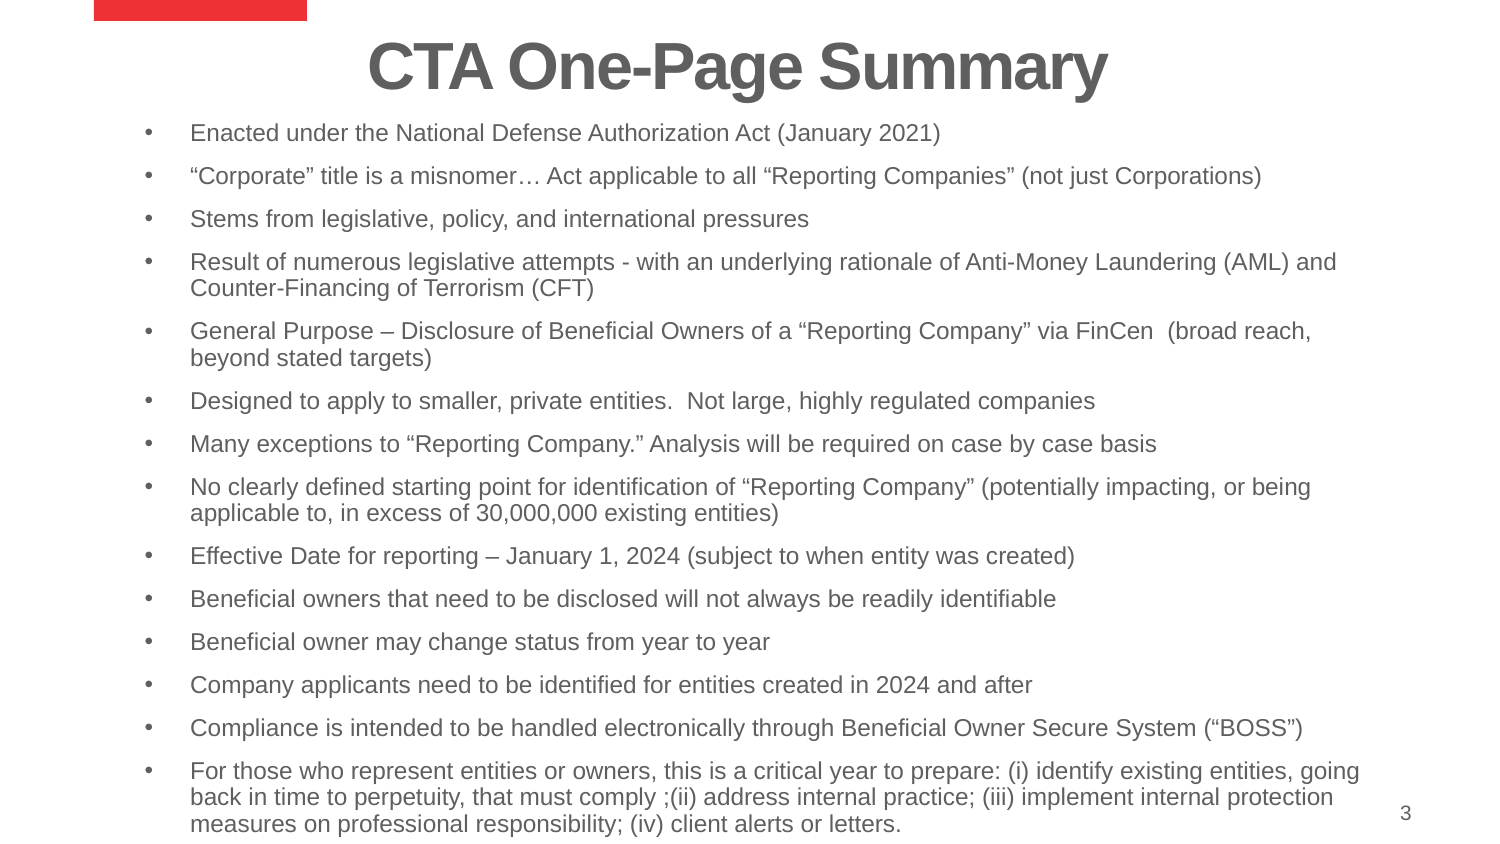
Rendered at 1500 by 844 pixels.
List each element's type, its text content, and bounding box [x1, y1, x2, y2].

slide_number 3 [1278, 795, 1412, 829]
title CTA One-Page Summary [144, 32, 1350, 120]
list Enacted under the National Defense Authorization Act (January 2021) “Corporate” title is a misnomer… Act applicable to all “Reporting Companies” (not just Corporations) Stems from legislative, policy, and international pressures Result of numerous legislative attempts - with an underlying rationale of Anti-Money Laundering (AML) and Counter-Financing of Terrorism (CFT) General Purpose – Disclosure of Beneficial Owners of a “Reporting Company” via FinCen (broad reach, beyond stated targets) Designed to apply to smaller, private entities. Not large, highly regulated companies Many exceptions to “Reporting Company.” Analysis will be required on case by case basis No clearly defined starting point for identification of “Reporting Company” (potentially impacting, or being applicable to, in excess of 30,000,000 existing entities) Effective Date for reporting – January 1, 2024 (subject to when entity was created) Beneficial owners that need to be disclosed will not always be readily identifiable Beneficial owner may change status from year to year Company applicants need to be identified for entities created in 2024 and after Compliance is intended to be handled electronically through Beneficial Owner Secure System (“BOSS”) For those who represent entities or owners, this is a critical year to prepare: (i) identify existing entities, going back in time to perpetuity, that must comply ;(ii) address internal practice; (iii) implement internal protection measures on professional responsibility; (iv) client alerts or letters. [144, 120, 1388, 844]
